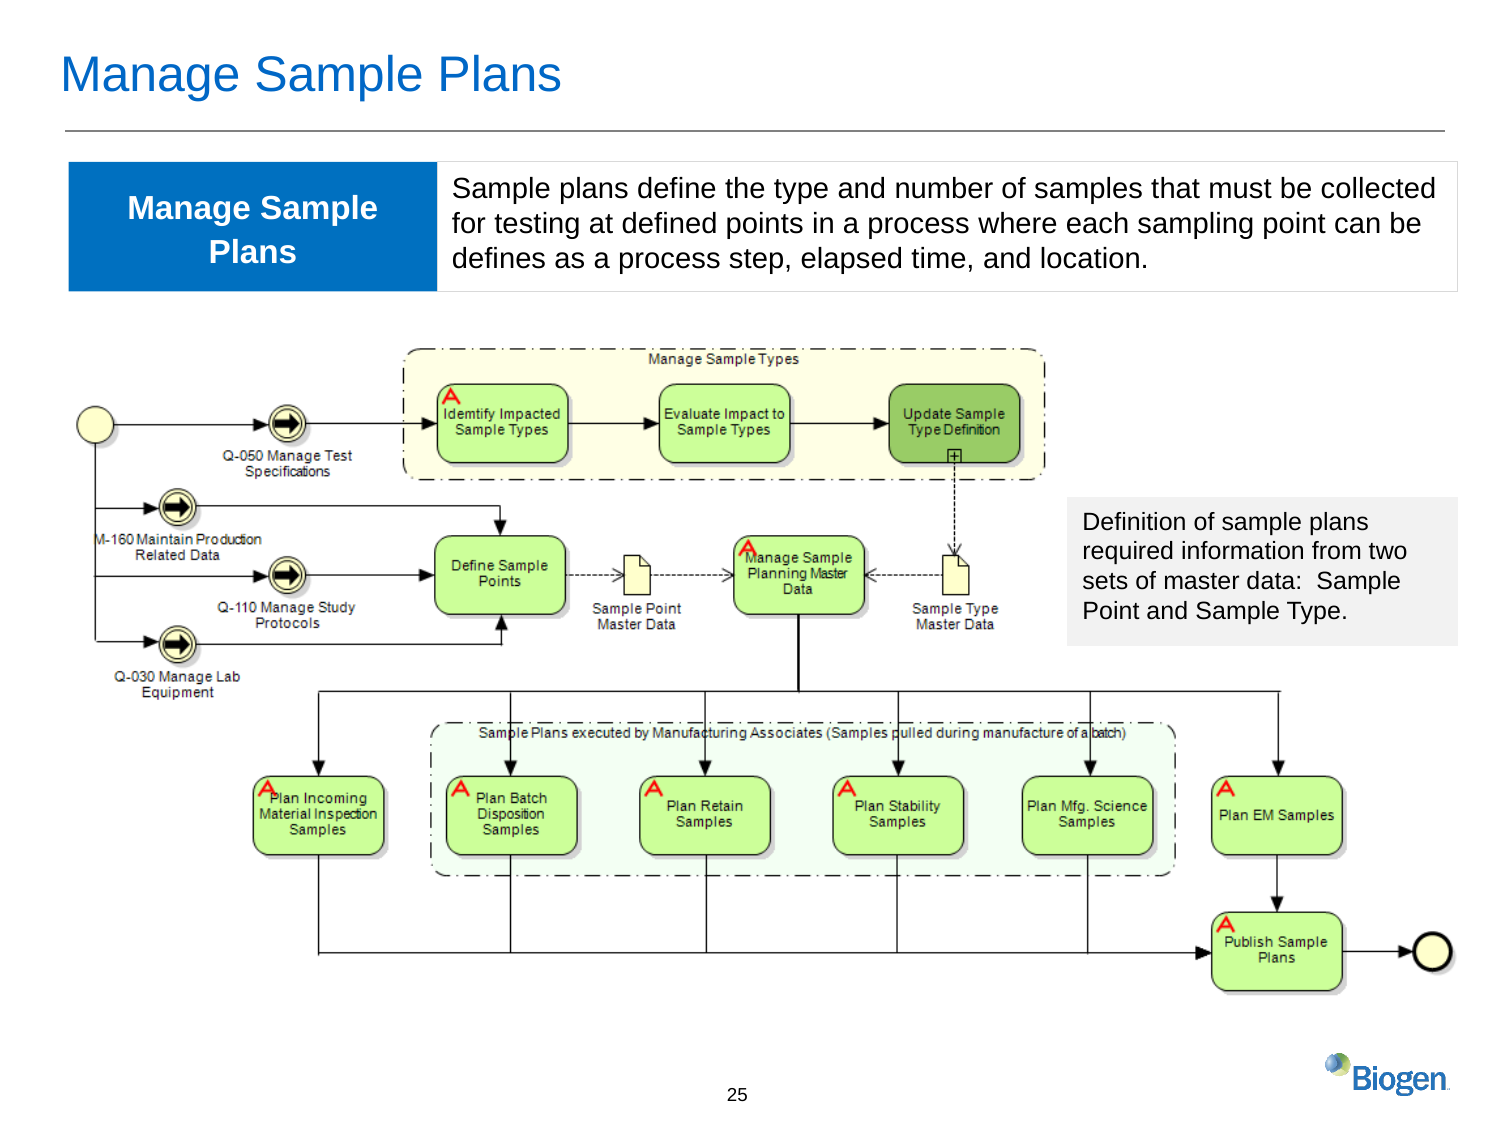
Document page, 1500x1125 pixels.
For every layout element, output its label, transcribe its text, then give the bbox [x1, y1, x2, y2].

text_box Manage Sample Plans [68, 161, 437, 292]
text_box Sample plans define the type and number of samples that must be collected for testing at defined points in a process where each sampling point can be defines as a process step, elapsed time, and location. [437, 161, 1458, 292]
picture [59, 331, 1458, 998]
picture [1325, 1053, 1450, 1096]
title Manage Sample Plans [60, 48, 1440, 126]
